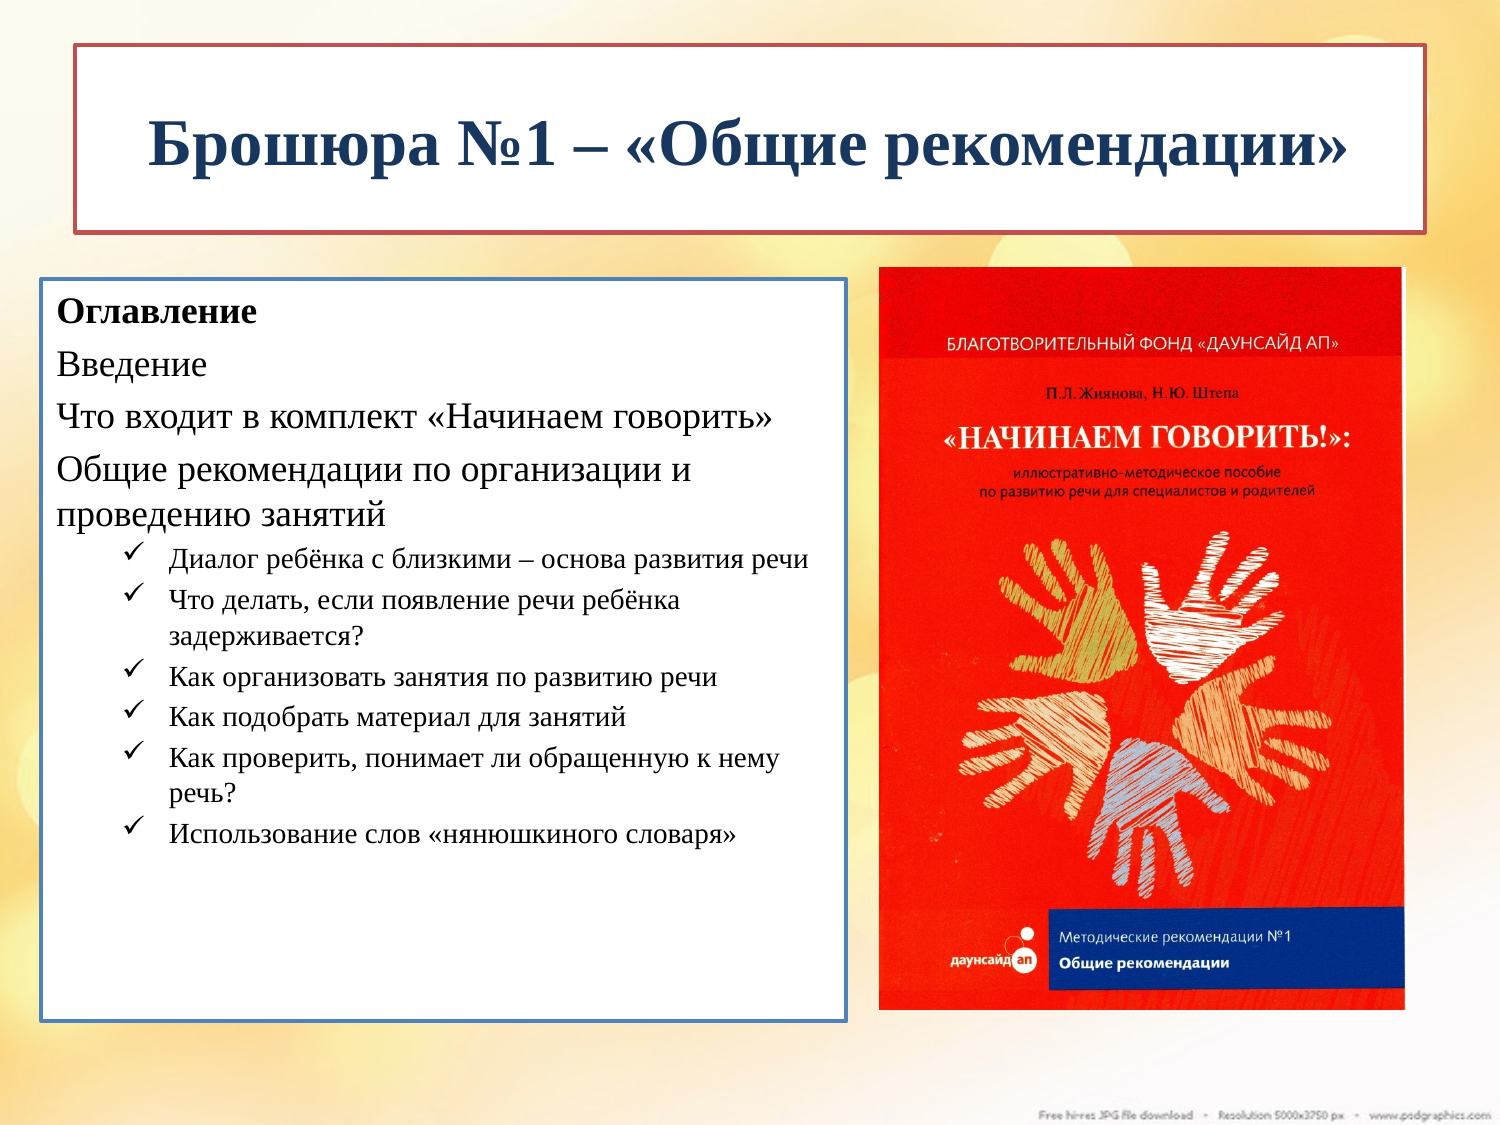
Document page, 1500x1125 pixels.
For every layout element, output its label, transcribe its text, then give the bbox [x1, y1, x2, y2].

list Оглавление Введение Что входит в комплект «Начинаем говорить» Общие рекомендации по организации и проведению занятий Диалог ребёнка с близкими – основа развития речи Что делать, если появление речи ребёнка задерживается? Как организовать занятия по развитию речи Как подобрать материал для занятий Как проверить, понимает ли обращенную к нему речь? Использование слов «нянюшкиного словаря» [39, 277, 848, 1023]
title Брошюра №1 – «Общие рекомендации» [73, 43, 1427, 235]
picture [0, 0, 1500, 1125]
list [879, 266, 1406, 1010]
